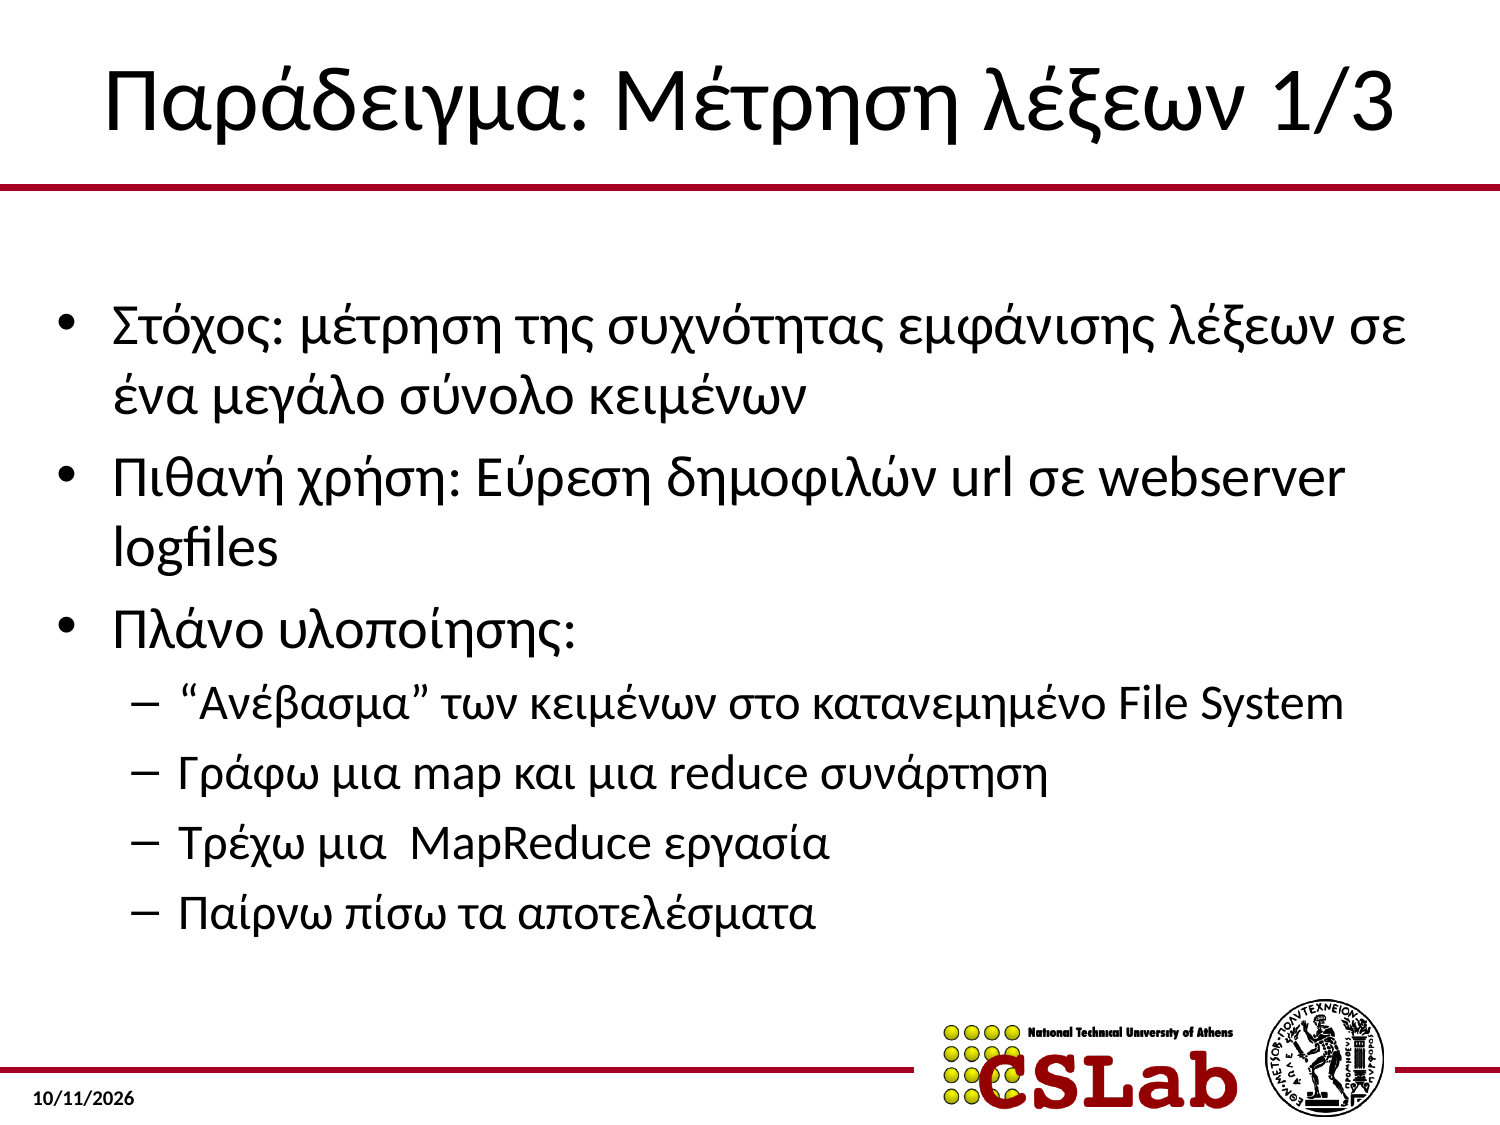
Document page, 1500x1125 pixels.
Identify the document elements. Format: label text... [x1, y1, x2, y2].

title Παράδειγμα: Μέτρηση λέξεων 1/3 [74, 0, 1426, 188]
picture [937, 1022, 1243, 1118]
picture [1265, 1000, 1384, 1117]
list Στόχος: μέτρηση της συχνότητας εμφάνισης λέξεων σε ένα μεγάλο σύνολο κειμένων Πιθανή χρήση: Εύρεση δημοφιλών url σε webserver logfiles Πλάνο υλοποίησης: “Ανέβασμα” των κειμένων στο κατανεμημένο File System Γράφω μια map και μια reduce συνάρτηση Τρέχω μια MapReduce εργασία Παίρνω πίσω τα αποτελέσματα [41, 278, 1500, 1000]
